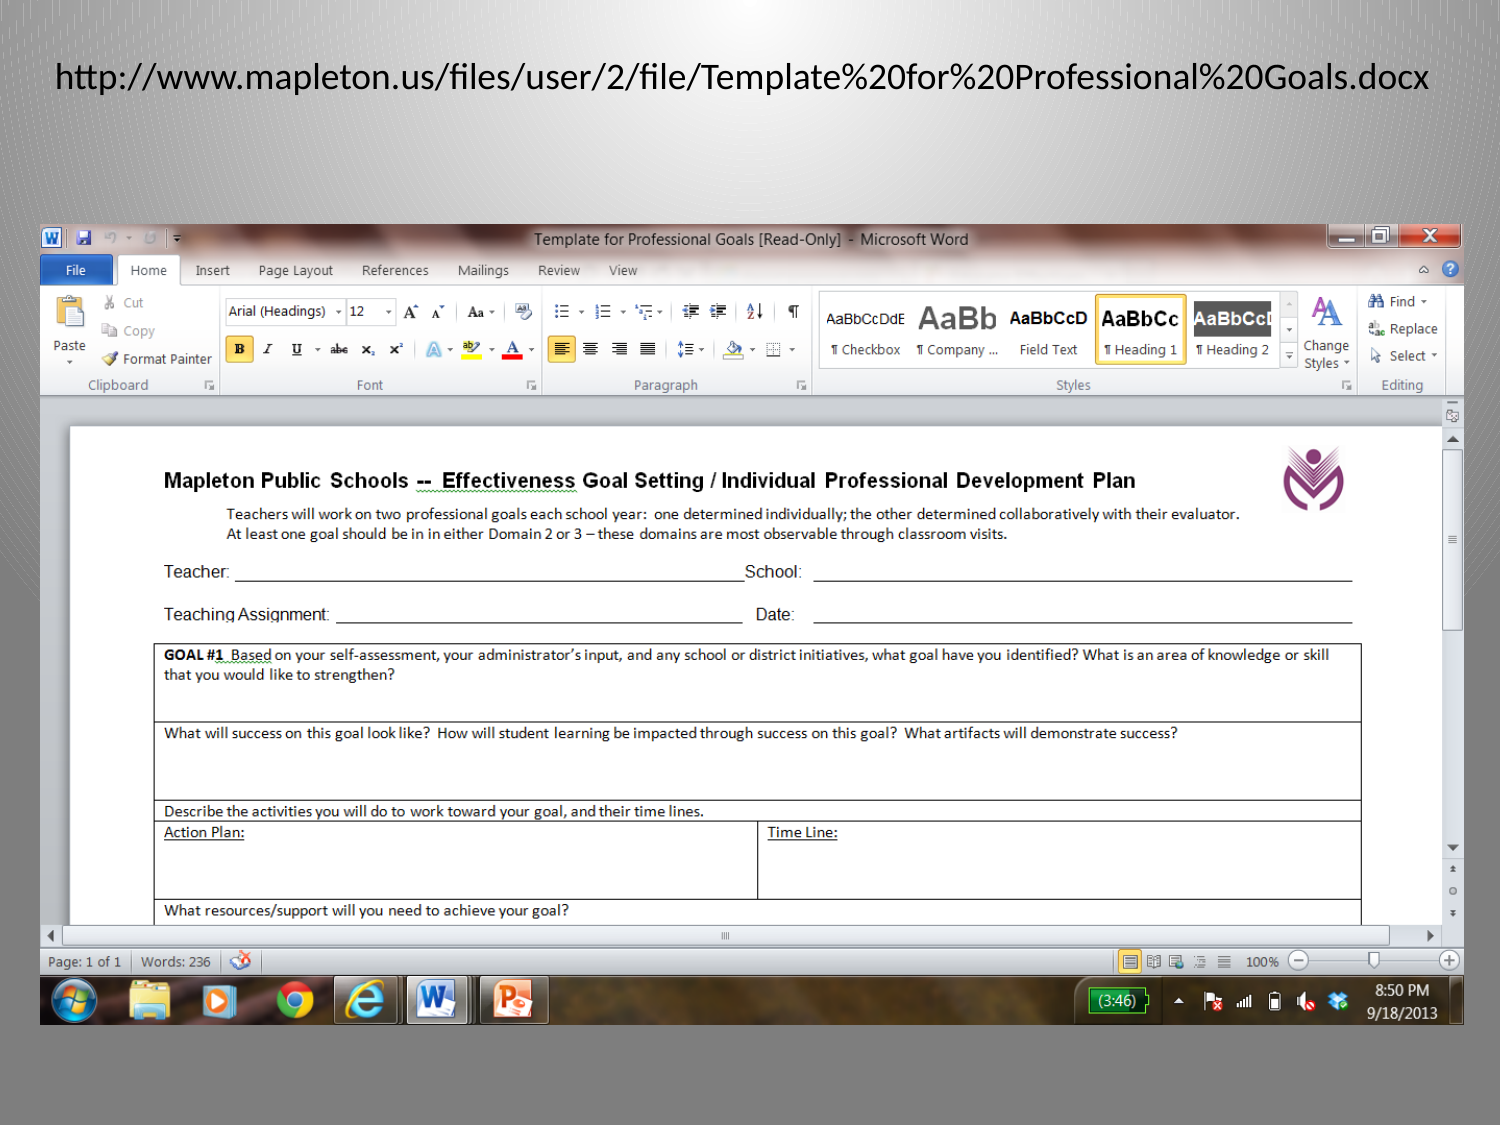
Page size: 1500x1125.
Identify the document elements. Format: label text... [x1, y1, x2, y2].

text_box http://www.mapleton.us/files/user/2/file/Template%20for%20Professional%20Goals.docx [40, 44, 1464, 105]
picture [40, 224, 1464, 1026]
